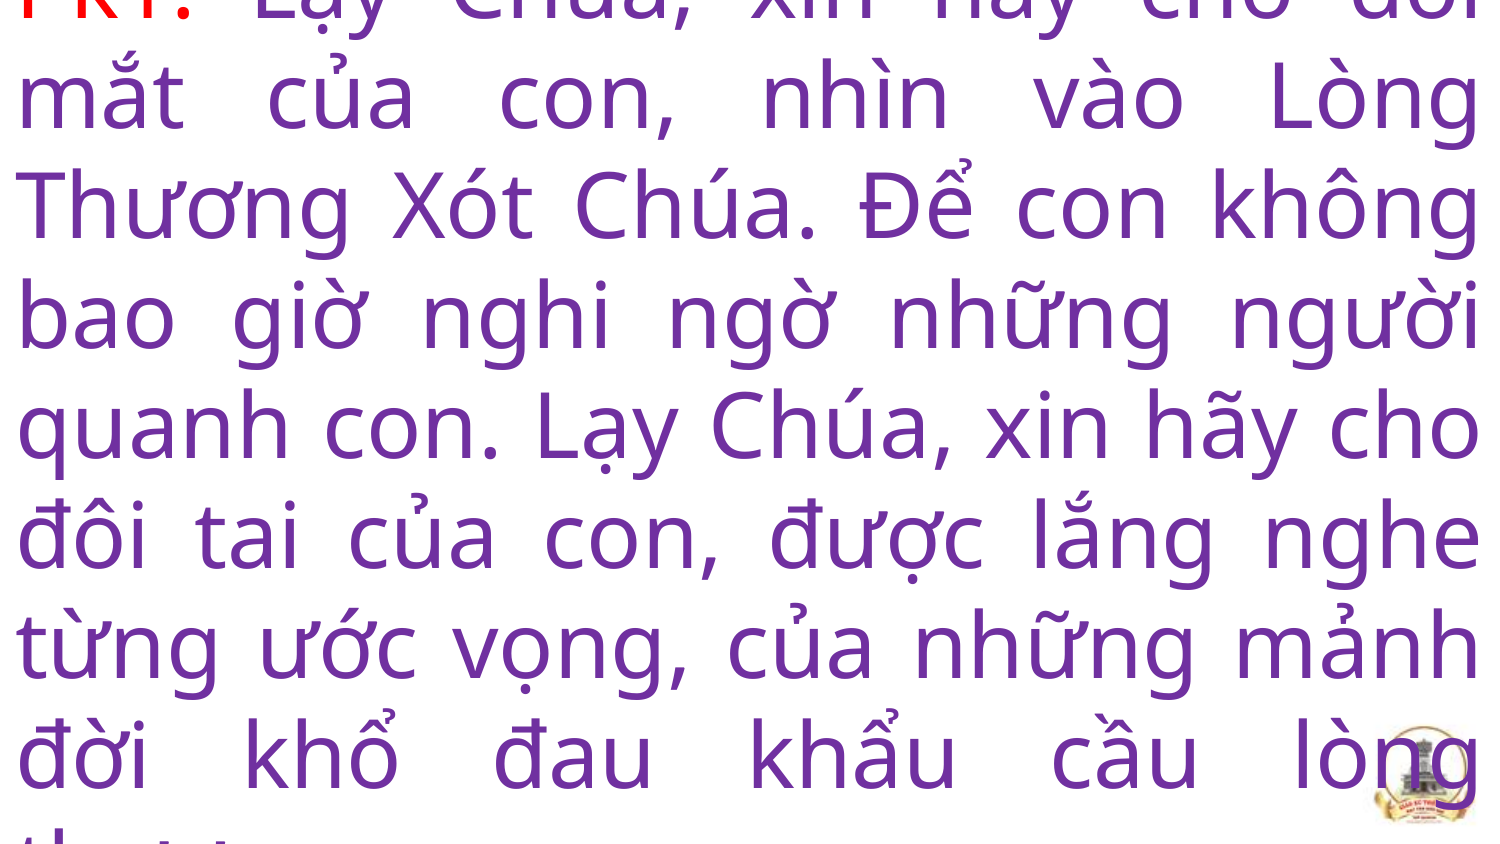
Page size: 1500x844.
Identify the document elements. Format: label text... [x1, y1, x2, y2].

title Pk1: Lạy Chúa, xin hãy cho đôi mắt của con, nhìn vào Lòng Thương Xót Chúa. Để con không bao giờ nghi ngờ những người quanh con. Lạy Chúa, xin hãy cho đôi tai của con, được lắng nghe từng ước vọng, của những mảnh đời khổ đau khẩu cầu lòng thương. [0, 0, 1500, 844]
